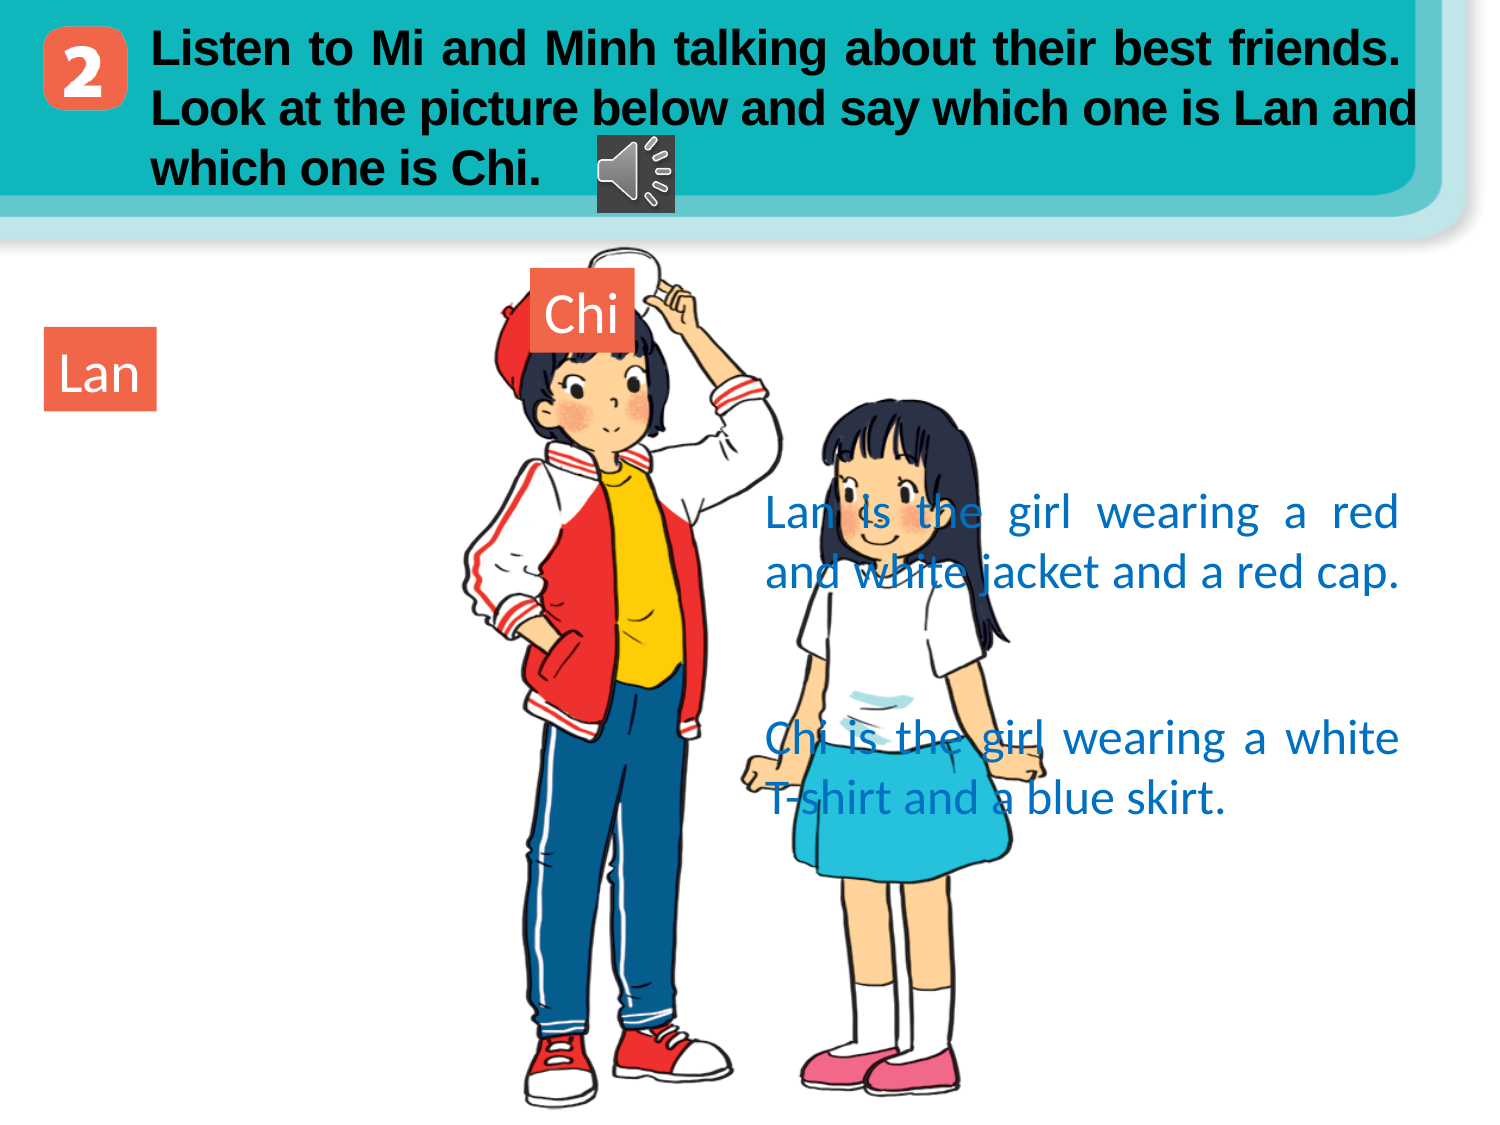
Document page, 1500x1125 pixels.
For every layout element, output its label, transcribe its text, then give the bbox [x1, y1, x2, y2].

text_box Lan is the girl wearing a red and white jacket and a red cap. [1068, 471, 1416, 607]
text_box Chi is the girl wearing a white T-shirt and a blue skirt. [1068, 697, 1416, 833]
text_box Lan [43, 326, 157, 412]
picture [0, 0, 1500, 1125]
